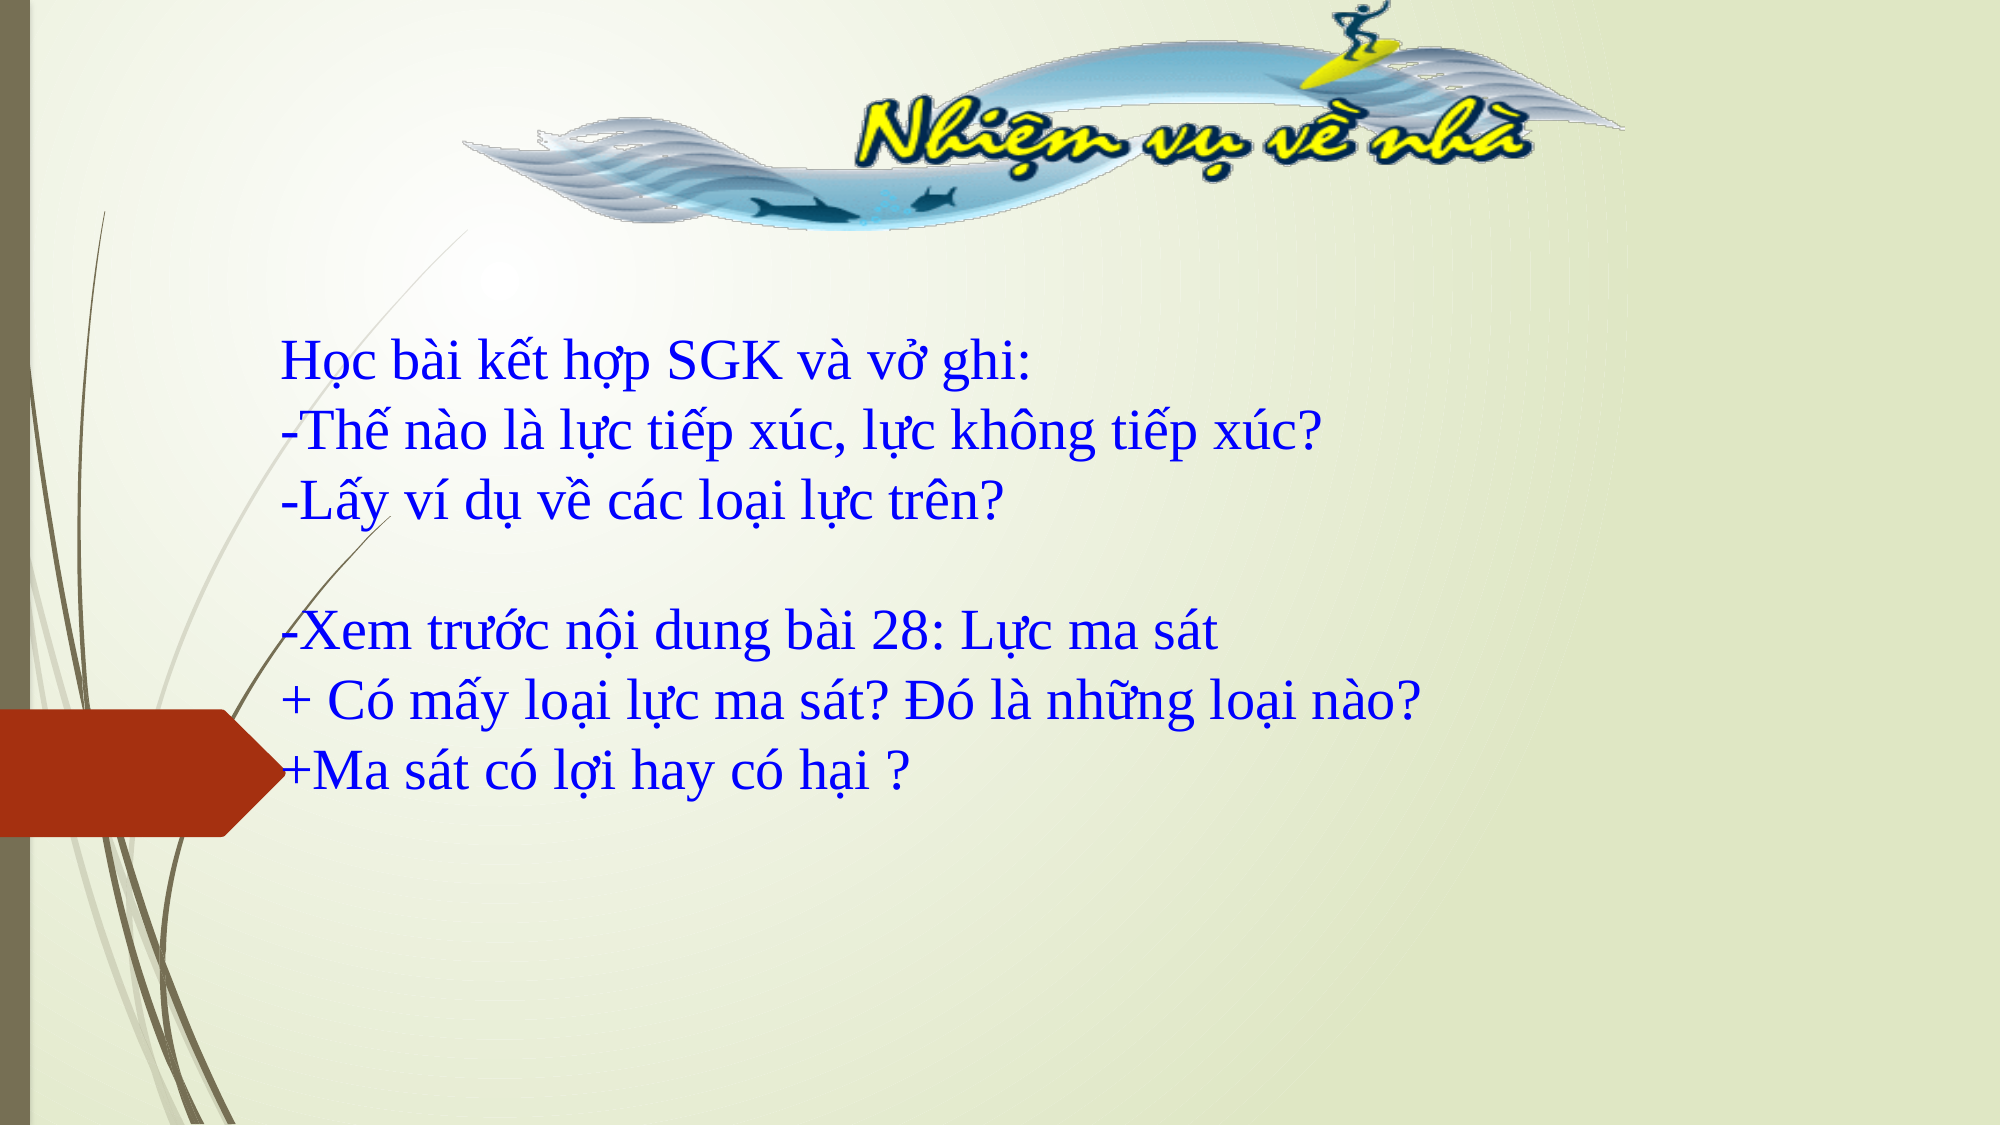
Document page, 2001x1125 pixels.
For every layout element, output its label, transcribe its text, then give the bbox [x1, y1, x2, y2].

text_box -Xem trước nội dung bài 28: Lực ma sát + Có mấy loại lực ma sát? Đó là những loại nào? +Ma sát có lợi hay có hại ? [265, 583, 1703, 809]
picture [462, 0, 1626, 231]
text_box Học bài kết hợp SGK và vở ghi: -Thế nào là lực tiếp xúc, lực không tiếp xúc? -Lấy ví dụ về các loại lực trên? [265, 313, 1766, 539]
